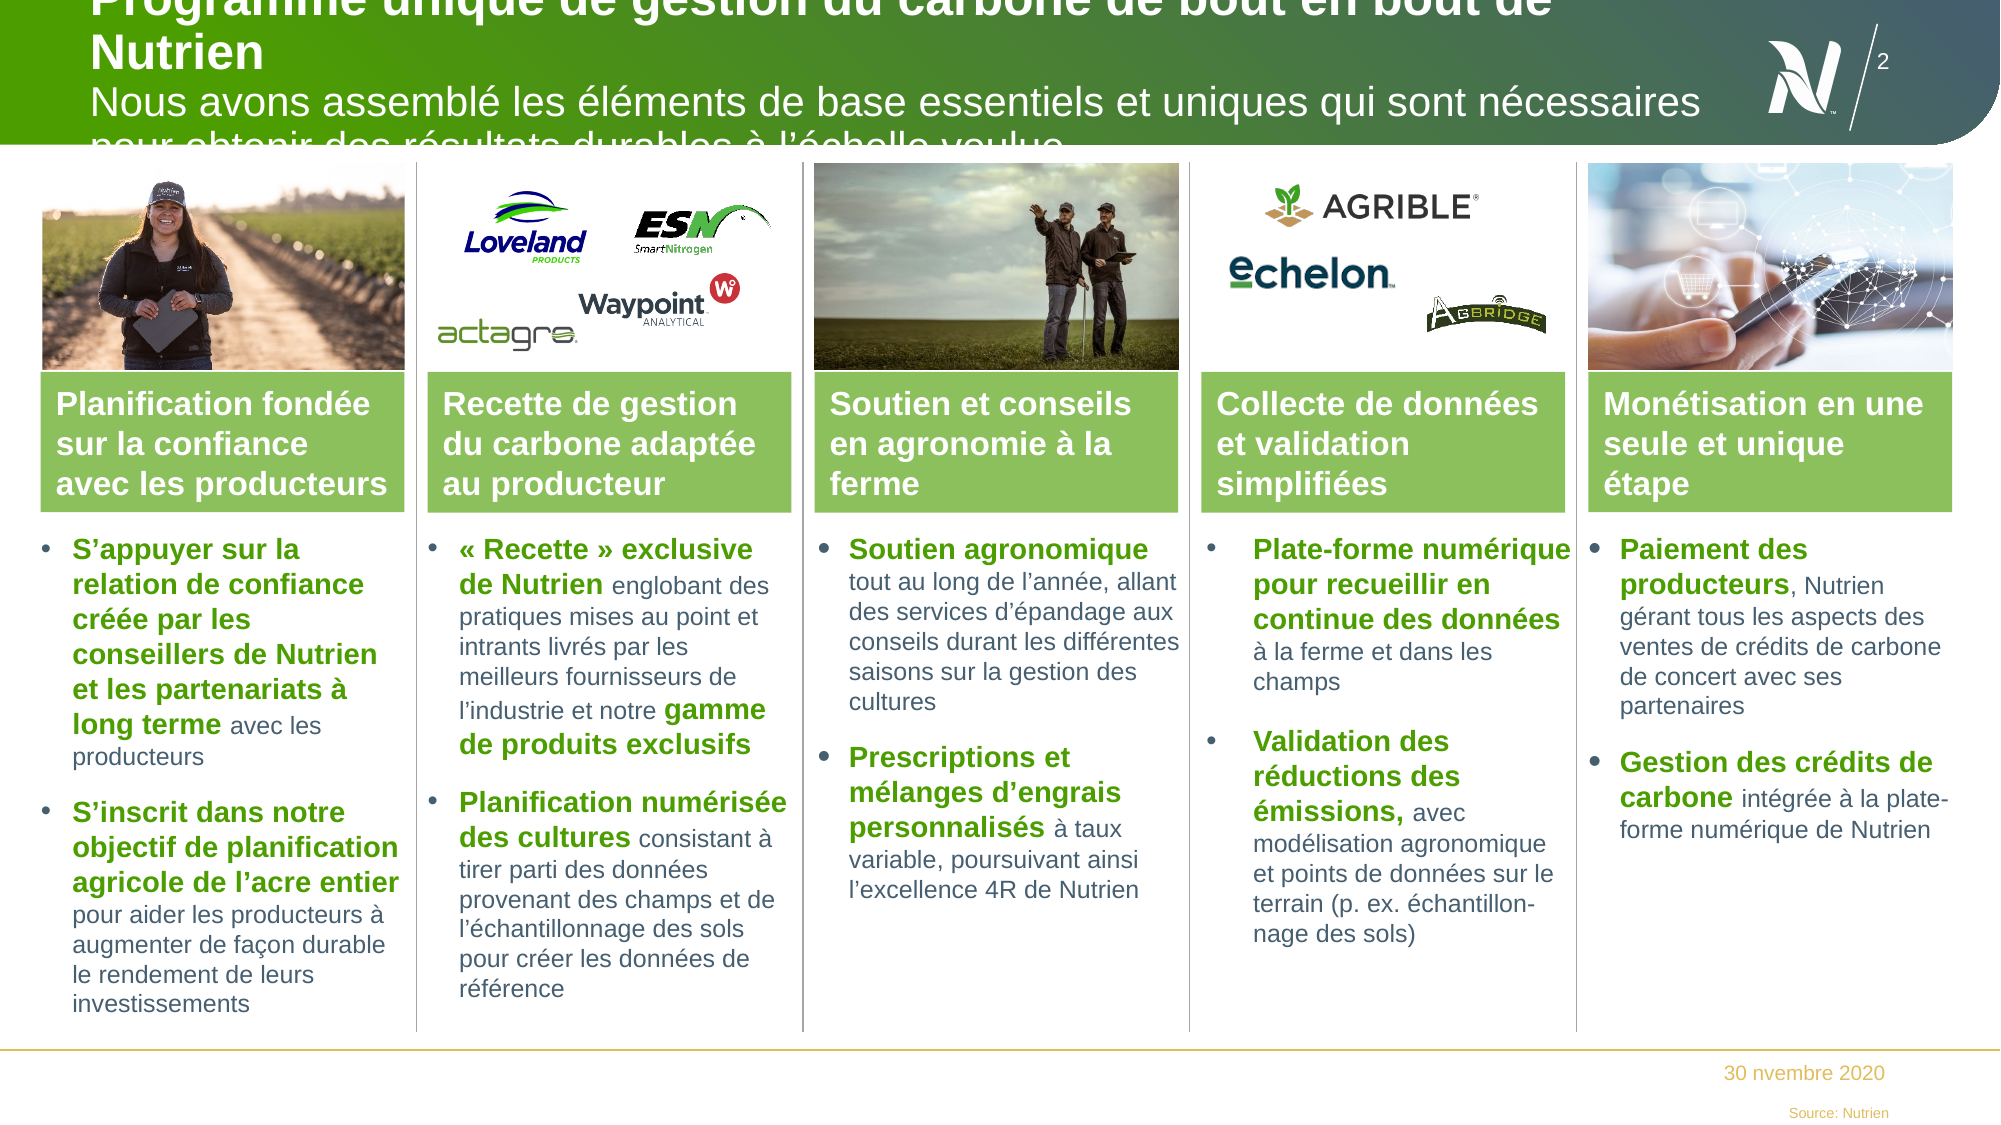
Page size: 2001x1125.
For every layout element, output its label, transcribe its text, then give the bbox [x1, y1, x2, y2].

text_box Monétisation en une seule et unique étape [1587, 371, 1953, 513]
text_box S’appuyer sur la relation de confiance créée par les conseillers de Nutrien et les partenariats à long terme avec les producteurs S’inscrit dans notre objectif de planification agricole de l’acre entier pour aider les producteurs à augmenter de façon durable le rendement de leurs investissements [40, 530, 405, 1018]
text_box « Recette » exclusive de Nutrien englobant des pratiques mises au point et intrants livrés par les meilleurs fournisseurs de l’industrie et notre gamme de produits exclusifs Planification numérisée des cultures consistant à tirer parti des données provenant des champs et de l’échantillonnage des sols pour créer les données de référence [427, 530, 792, 1003]
title Programme unique de gestion du carbone de bout en bout de Nutrien Nous avons assemblé les éléments de base essentiels et uniques qui sont nécessaires pour obtenir des résultats durables à l’échelle voulue [75, 0, 1757, 178]
text_box 30 nvembre 2020 [1564, 1052, 1900, 1104]
slide_number 2 [1862, 38, 1925, 116]
text_box Collecte de données et validation simplifiées [1200, 371, 1566, 514]
text_box Soutien agronomique tout au long de l’année, allant des services d’épandage aux conseils durant les différentes saisons sur la gestion des cultures Prescriptions et mélanges d’engrais personnalisés à taux variable, poursuivant ainsi l’excellence 4R de Nutrien [817, 530, 1182, 904]
picture [1265, 183, 1479, 228]
picture [1768, 41, 1841, 114]
picture [464, 191, 587, 263]
text_box Paiement des producteurs, Nutrien gérant tous les aspects des ventes de crédits de carbone de concert avec ses partenaires Gestion des crédits de carbone intégrée à la plate-forme numérique de Nutrien [1588, 530, 1953, 905]
text_box Plate-forme numérique pour recueillir en continue des données à la ferme et dans les champs Validation des réductions des émissions, avec modélisation agronomique et points de données sur le terrain (p. ex. échantillon-nage des sols) [1201, 530, 1573, 948]
picture [42, 163, 405, 370]
picture [1588, 163, 1953, 370]
text_box Recette de gestion du carbone adaptée au producteur [427, 371, 792, 514]
picture [814, 163, 1179, 370]
text_box Planification fondée sur la confiance avec les producteurs [40, 371, 405, 513]
picture [634, 205, 772, 256]
picture [1423, 293, 1549, 336]
picture [1217, 232, 1404, 310]
picture [430, 273, 740, 357]
text_box Soutien et conseils en agronomie à la ferme [814, 371, 1179, 514]
text_box Source: Nutrien [1464, 1104, 1889, 1125]
